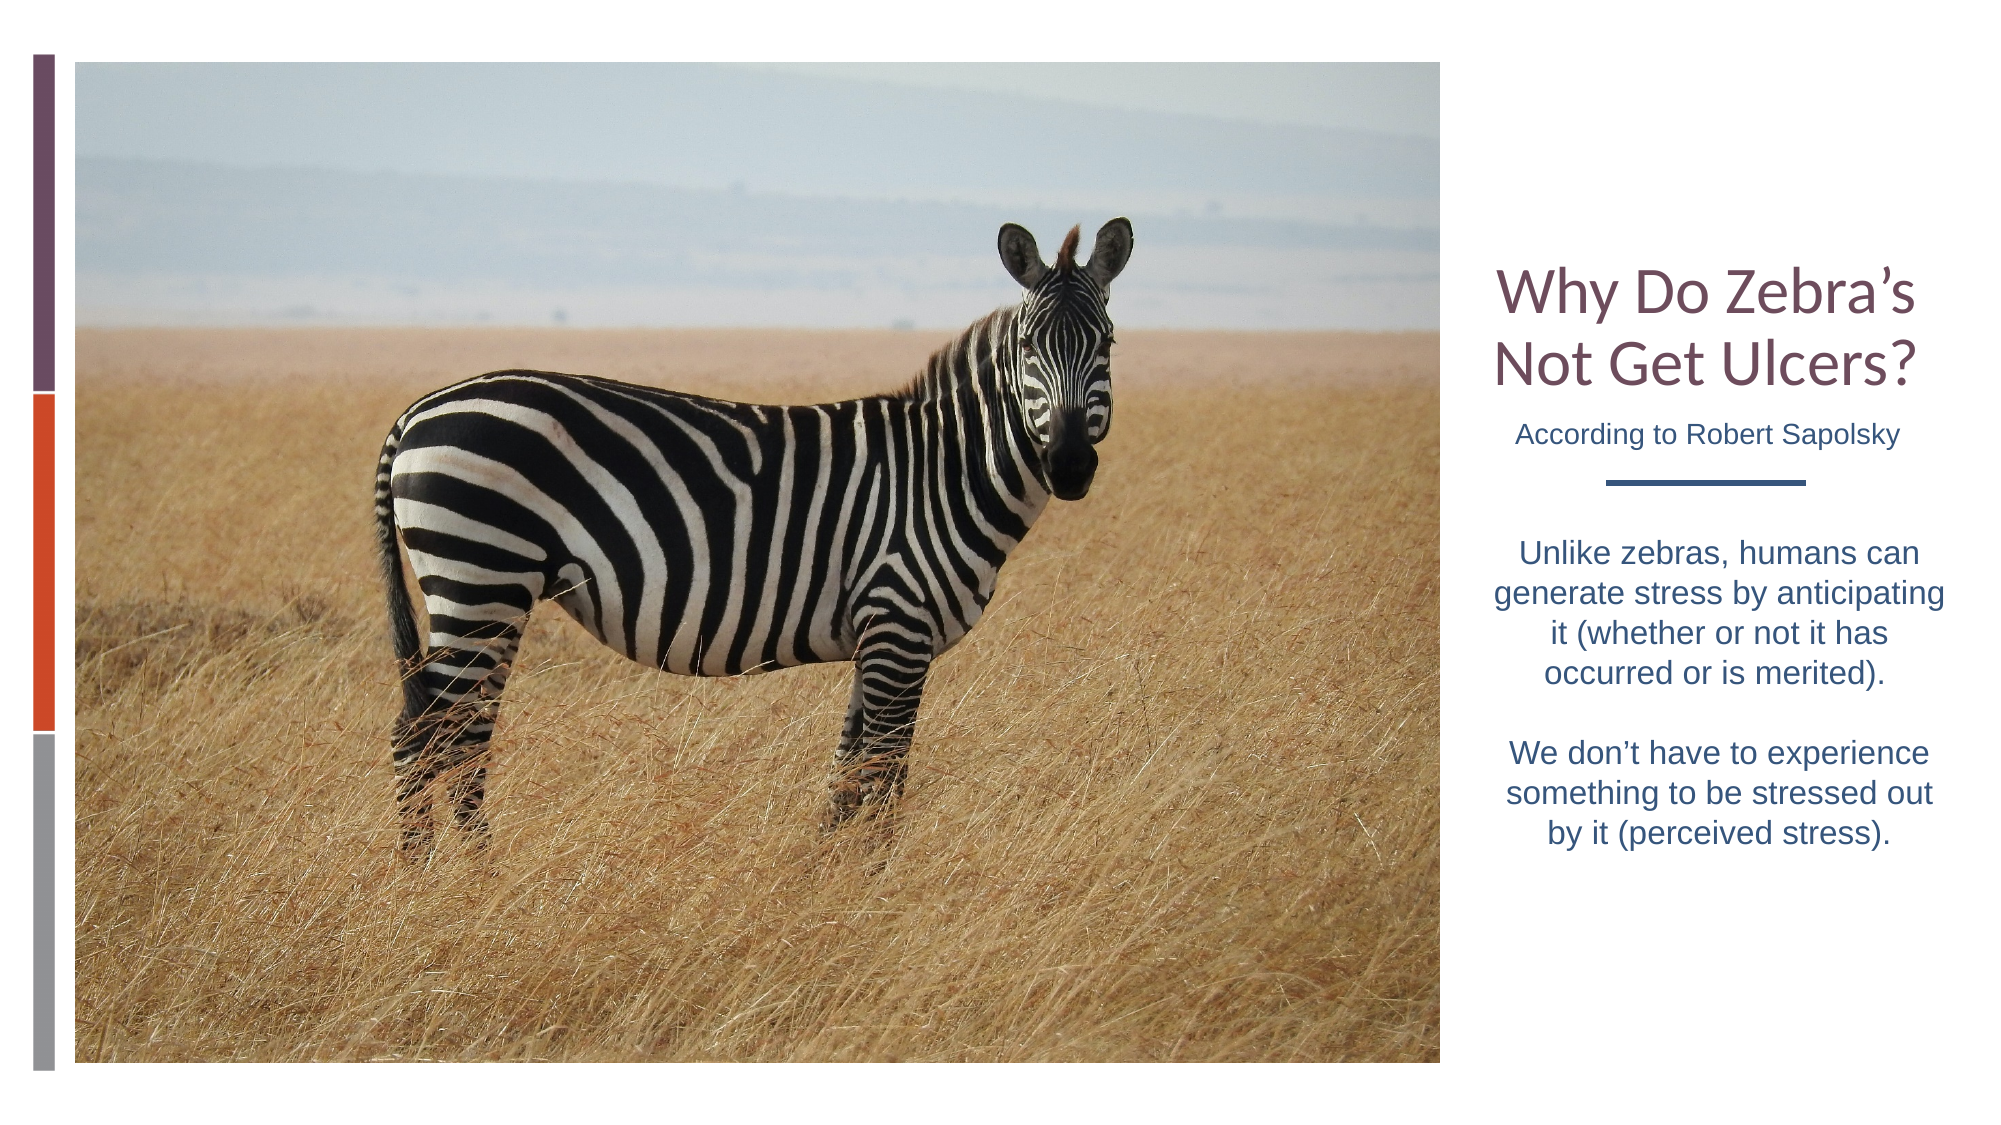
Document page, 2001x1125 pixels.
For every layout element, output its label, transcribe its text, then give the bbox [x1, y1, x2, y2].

text_box According to Robert Sapolsky [1500, 408, 1917, 459]
text_box Unlike zebras, humans can generate stress by anticipating it (whether or not it has occurred or is merited). We don’t have to experience something to be stressed out by it (perceived stress). [1469, 524, 1970, 859]
picture [34, 55, 54, 1070]
text_box Why Do Zebra’s Not Get Ulcers? [1443, 220, 1970, 435]
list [74, 62, 1440, 1063]
